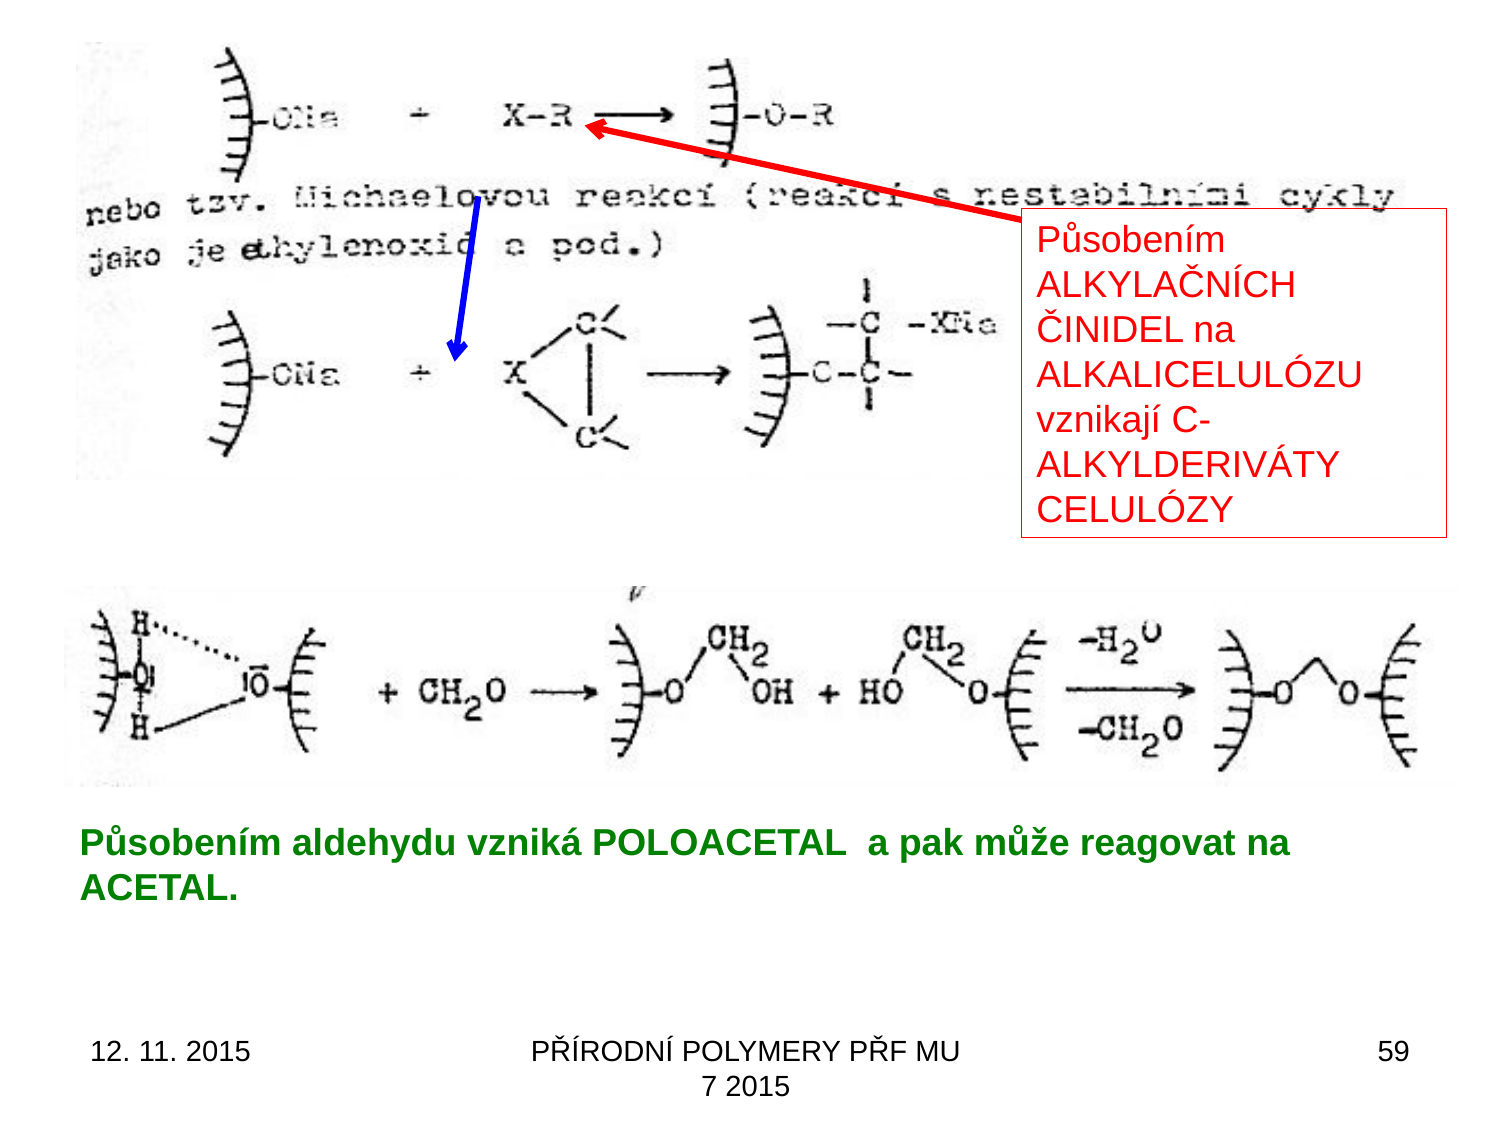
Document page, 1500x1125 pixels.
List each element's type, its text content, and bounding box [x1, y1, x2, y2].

footer PŘÍRODNÍ POLYMERY PŘF MU 7 2015 [512, 1024, 988, 1103]
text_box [454, 195, 479, 362]
text_box Působením aldehydu vzniká POLOACETAL a pak může reagovat na ACETAL. [64, 810, 1471, 916]
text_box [584, 125, 1022, 221]
picture [64, 585, 1461, 788]
text_box Působením ALKYLAČNÍCH ČINIDEL na ALKALICELULÓZU vznikají C-ALKYLDERIVÁTY CELULÓZY [1021, 208, 1447, 538]
slide_number 59 [1074, 1024, 1426, 1103]
picture [76, 42, 1424, 481]
slide_number 12. 11. 2015 [74, 1024, 426, 1103]
